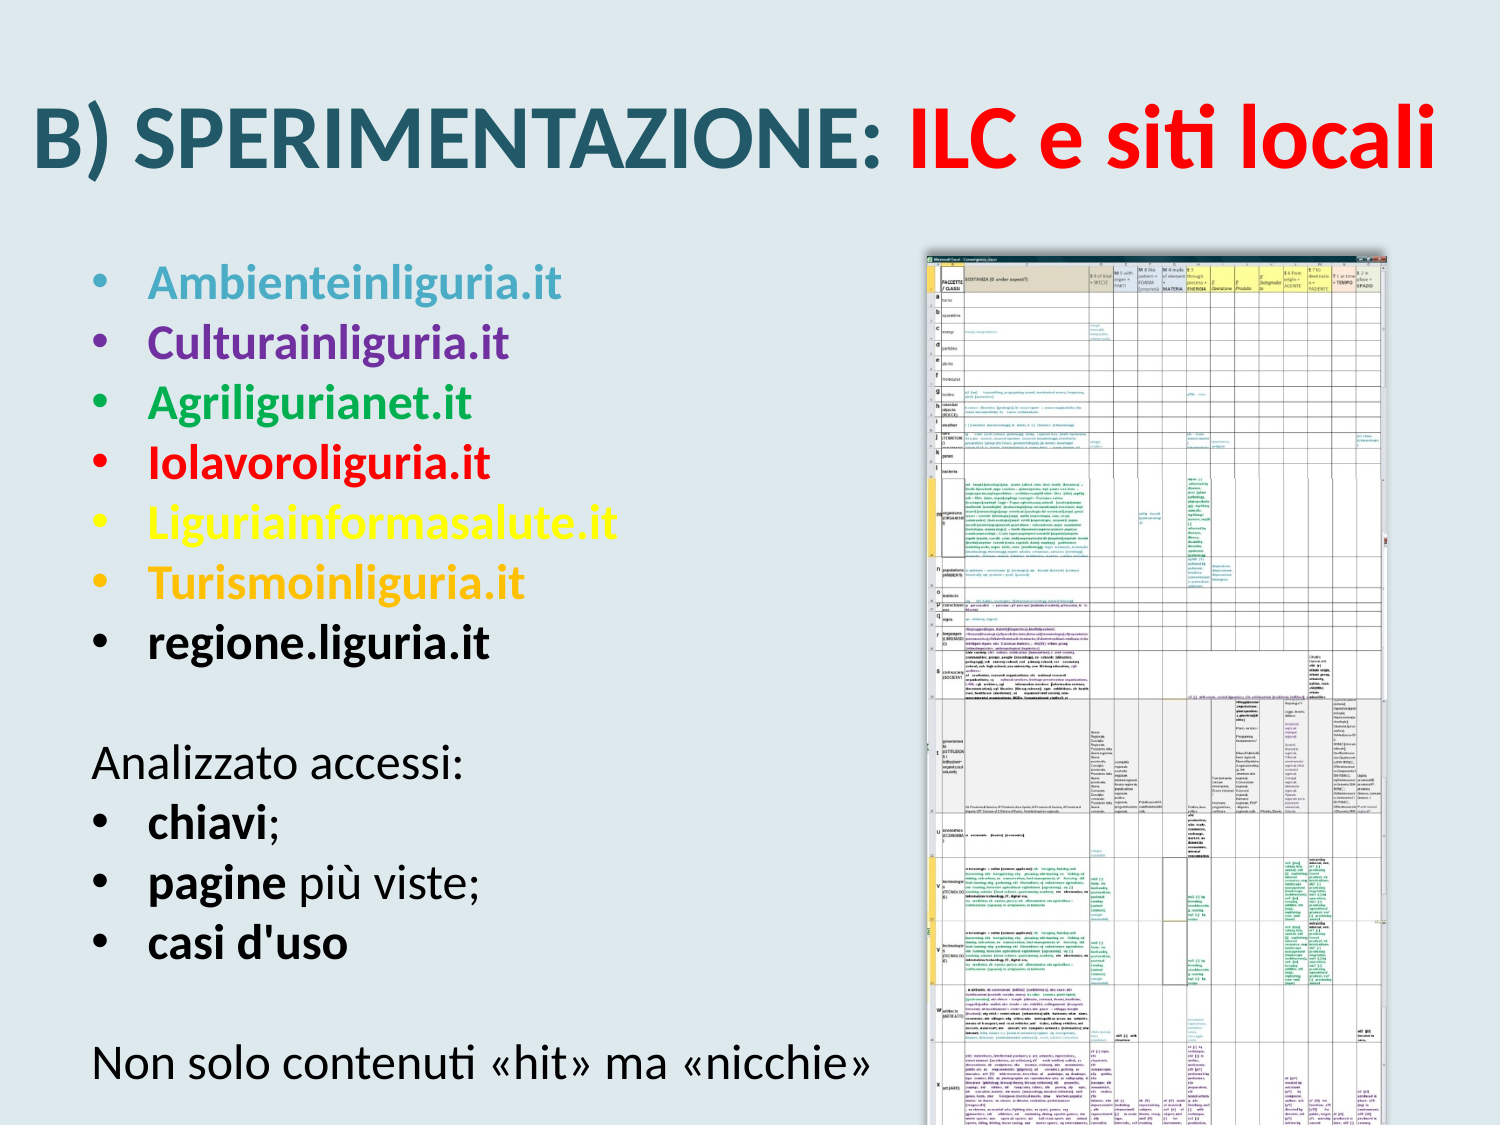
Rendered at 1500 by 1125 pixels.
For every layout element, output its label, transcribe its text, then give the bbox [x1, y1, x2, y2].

text_box Ambienteinliguria.it Culturainliguria.it Agriligurianet.it Iolavoroliguria.it Liguriainformasalute.it Turismoinliguria.it regione.liguria.it Analizzato accessi: chiavi; pagine più viste; casi d'uso Non solo contenuti «hit» ma «nicchie» [76, 242, 892, 1098]
title B) SPERIMENTAZIONE: ILC e siti locali [17, 20, 1456, 244]
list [926, 256, 1387, 1125]
